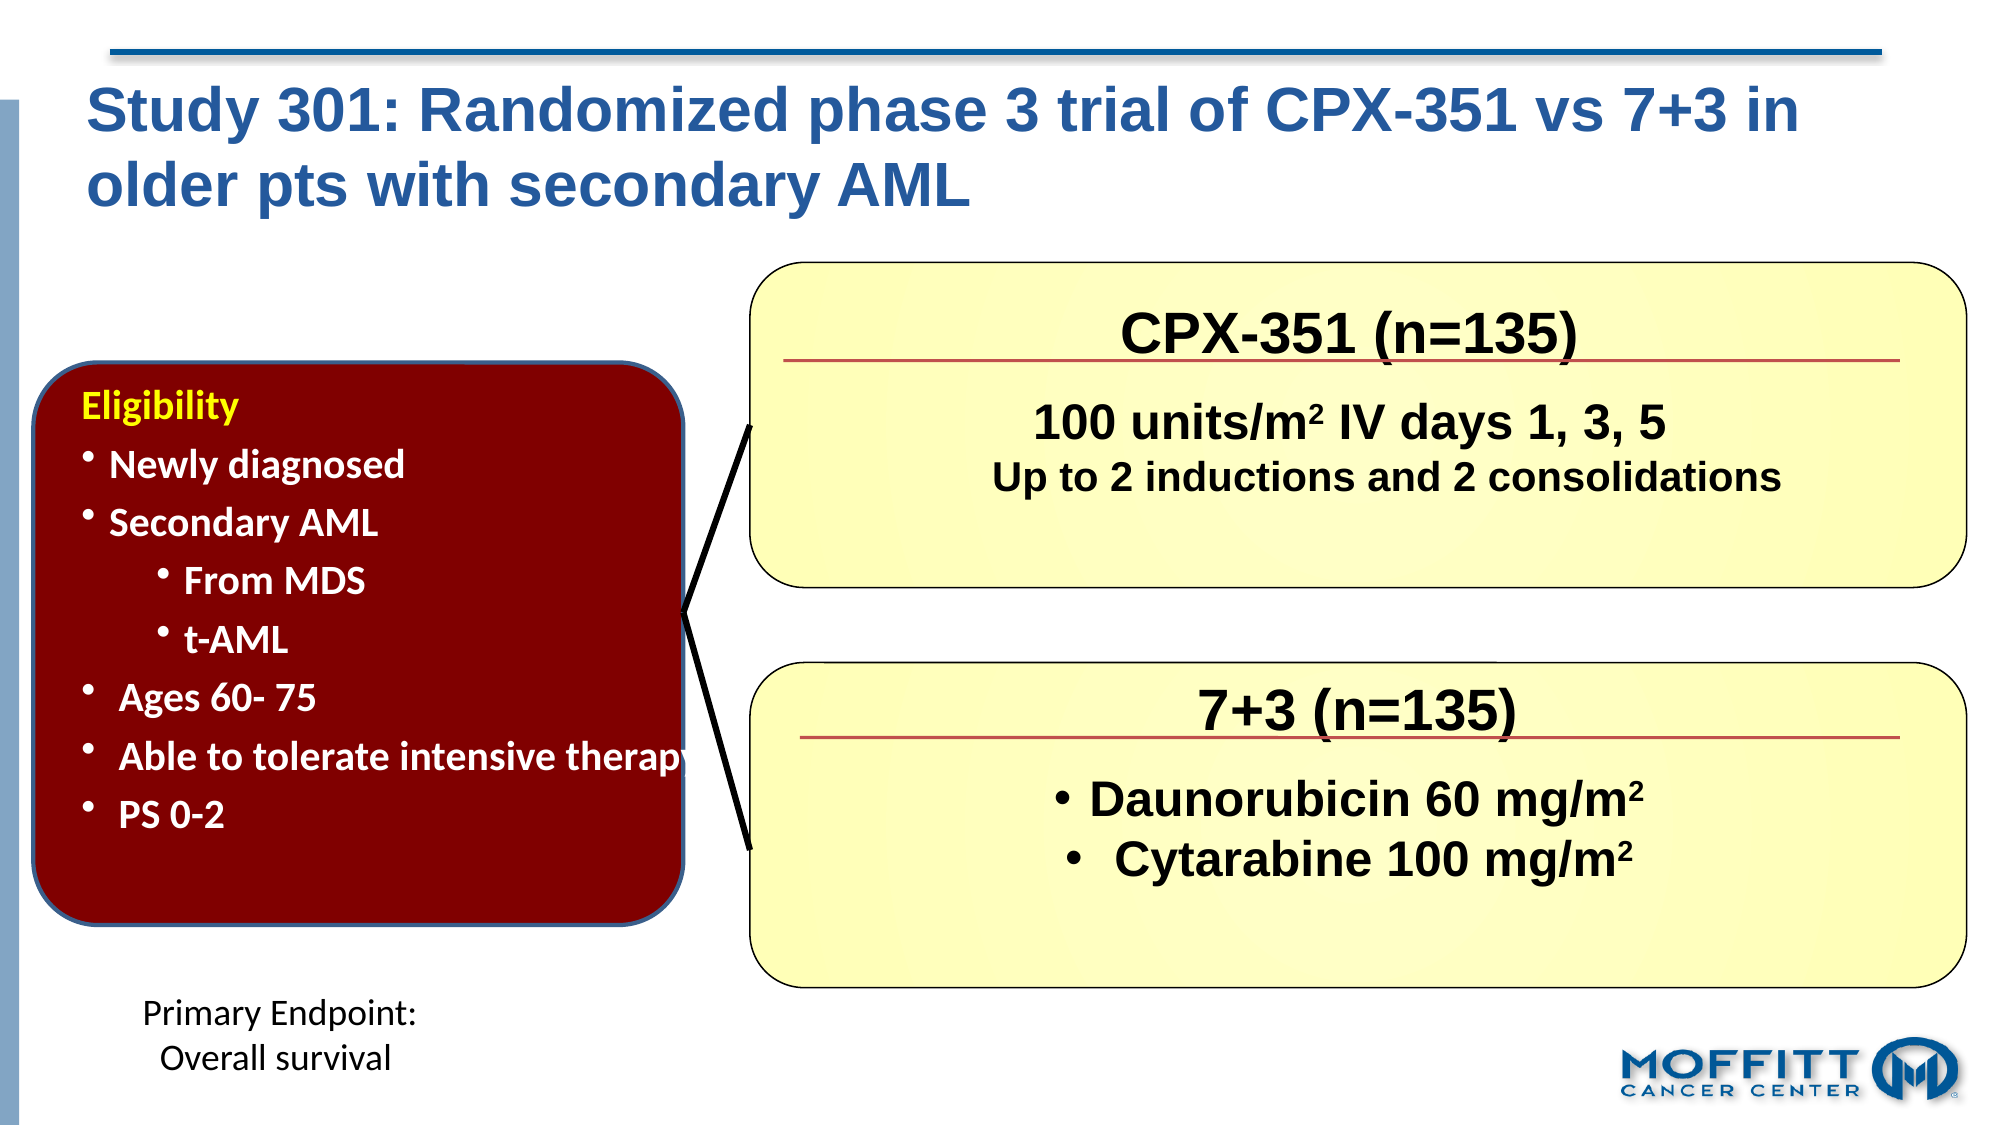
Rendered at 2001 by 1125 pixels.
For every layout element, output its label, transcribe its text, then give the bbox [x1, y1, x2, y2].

text_box Eligibility Newly diagnosed Secondary AML From MDS t-AML Ages 60- 75 Able to tolerate intensive therapy PS 0-2 [66, 312, 717, 1088]
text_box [683, 612, 751, 851]
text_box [683, 424, 751, 611]
text_box Primary Endpoint: Overall survival [127, 980, 433, 1085]
title Study 301: Randomized phase 3 trial of CPX-351 vs 7+3 in older pts with secondary AML [71, 49, 1976, 238]
text_box [749, 262, 1967, 588]
picture [1621, 1037, 1958, 1100]
text_box 7+3 (n=135) Daunorubicin 60 mg/m2 Cytarabine 100 mg/m2 [749, 664, 1967, 895]
text_box CPX-351 (n=135) 100 units/m2 IV days 1, 3, 5 Up to 2 inductions and 2 consolidations [766, 287, 1934, 508]
text_box [31, 368, 66, 920]
text_box [749, 895, 1967, 988]
